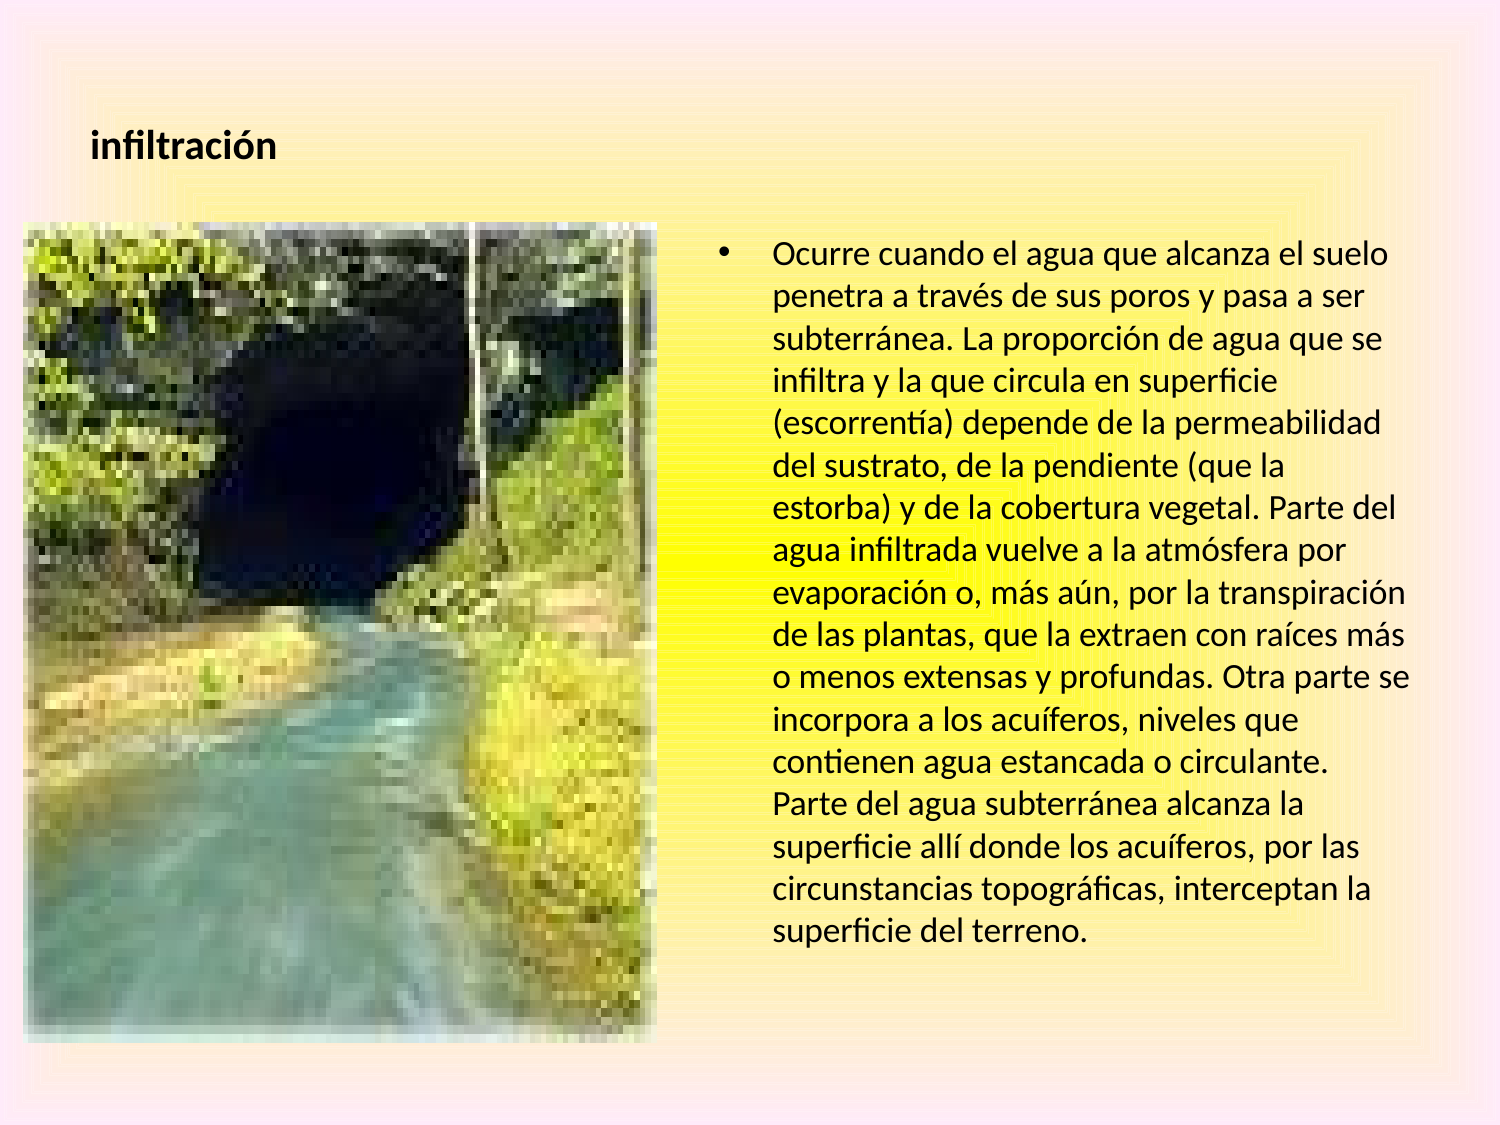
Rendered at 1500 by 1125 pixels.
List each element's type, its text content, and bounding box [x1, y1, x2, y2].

list Ocurre cuando el agua que alcanza el suelo penetra a través de sus poros y pasa a ser subterránea. La proporción de agua que se infiltra y la que circula en superficie (escorrentía) depende de la permeabilidad del sustrato, de la pendiente (que la estorba) y de la cobertura vegetal. Parte del agua infiltrada vuelve a la atmósfera por evaporación o, más aún, por la transpiración de las plantas, que la extraen con raíces más o menos extensas y profundas. Otra parte se incorpora a los acuíferos, niveles que contienen agua estancada o circulante. Parte del agua subterránea alcanza la superficie allí donde los acuíferos, por las circunstancias topográficas, interceptan la superficie del terreno. [703, 222, 1425, 1005]
picture [23, 222, 657, 1044]
title infiltración [75, 44, 569, 176]
